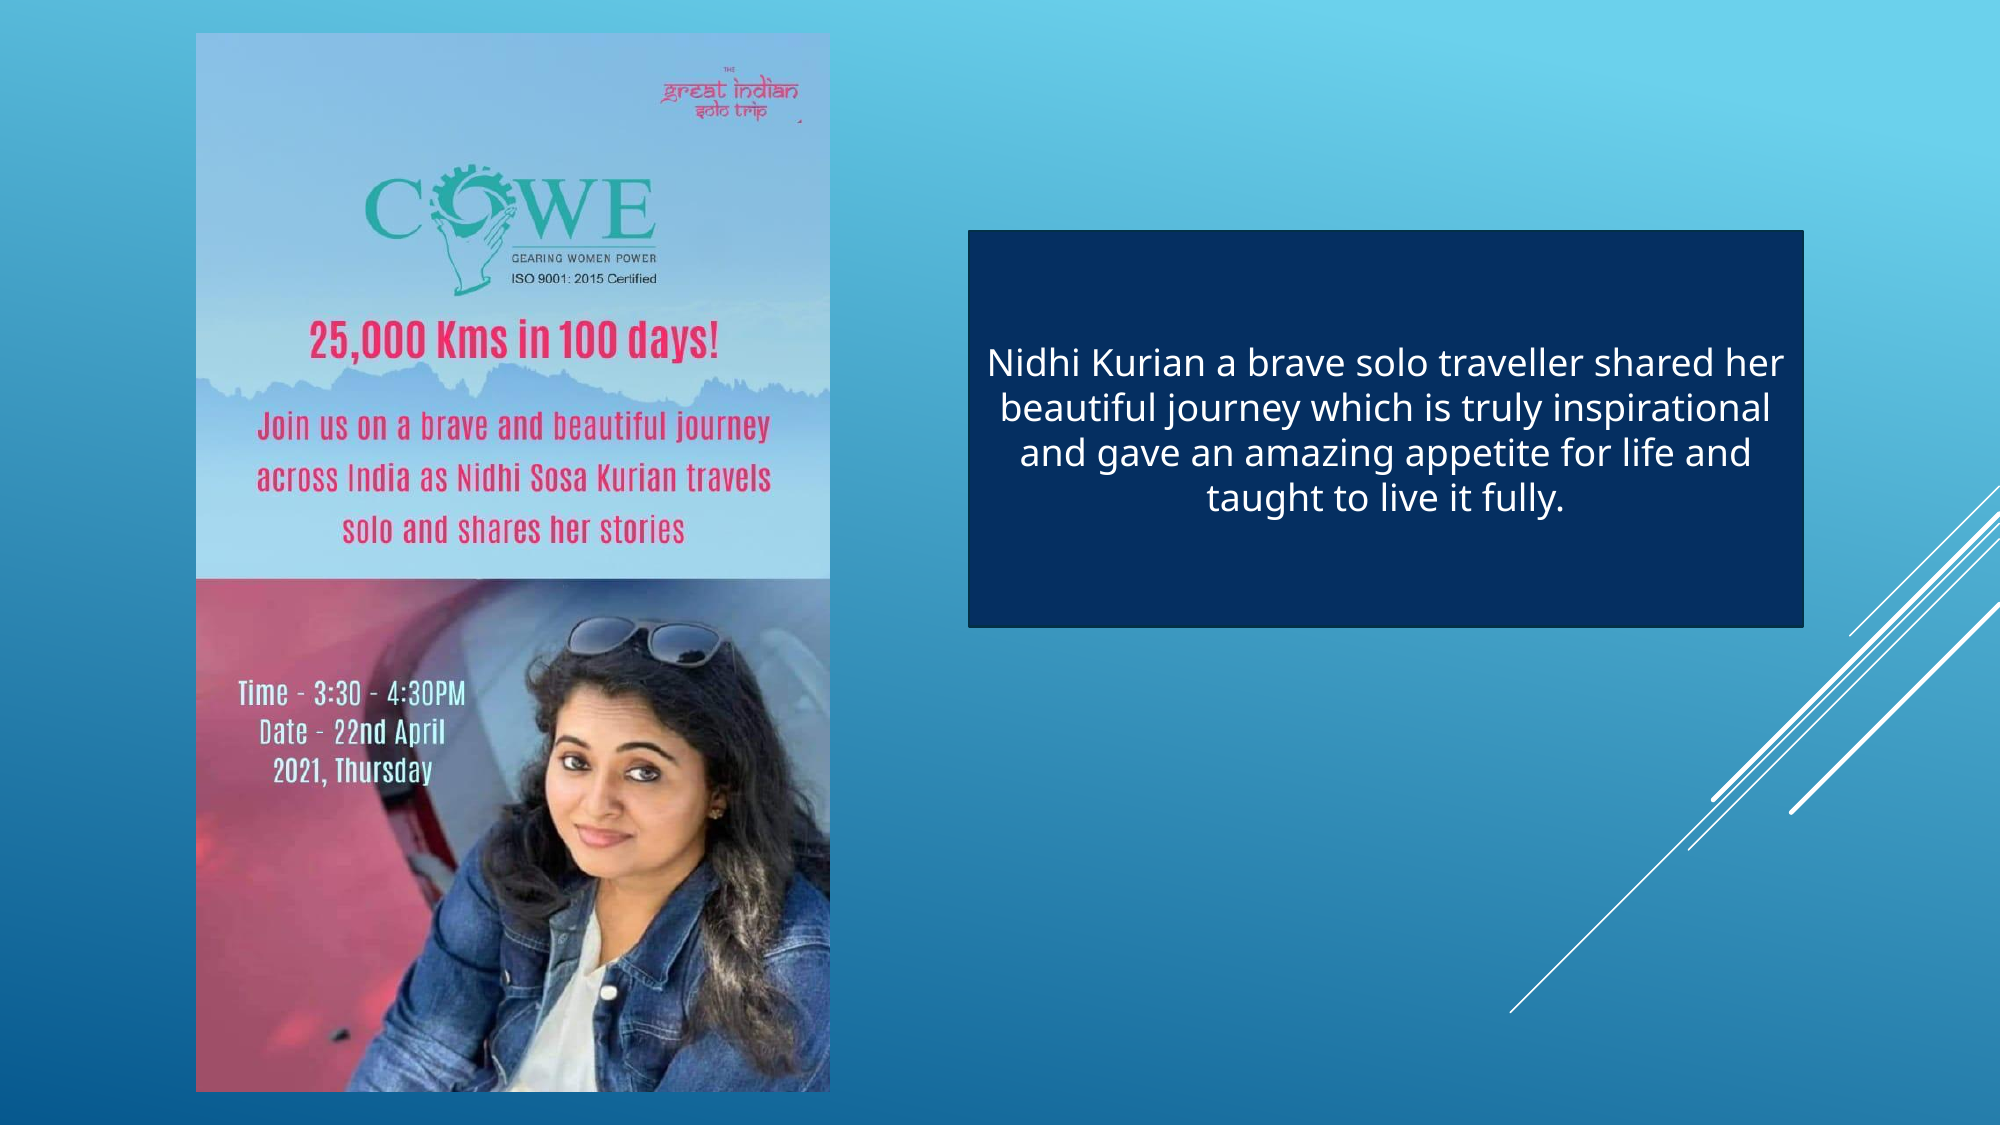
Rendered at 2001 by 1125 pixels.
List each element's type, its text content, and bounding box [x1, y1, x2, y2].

picture [196, 33, 830, 1092]
text_box Nidhi Kurian a brave solo traveller shared her beautiful journey which is truly inspirational and gave an amazing appetite for life and taught to live it fully. [968, 230, 1804, 628]
